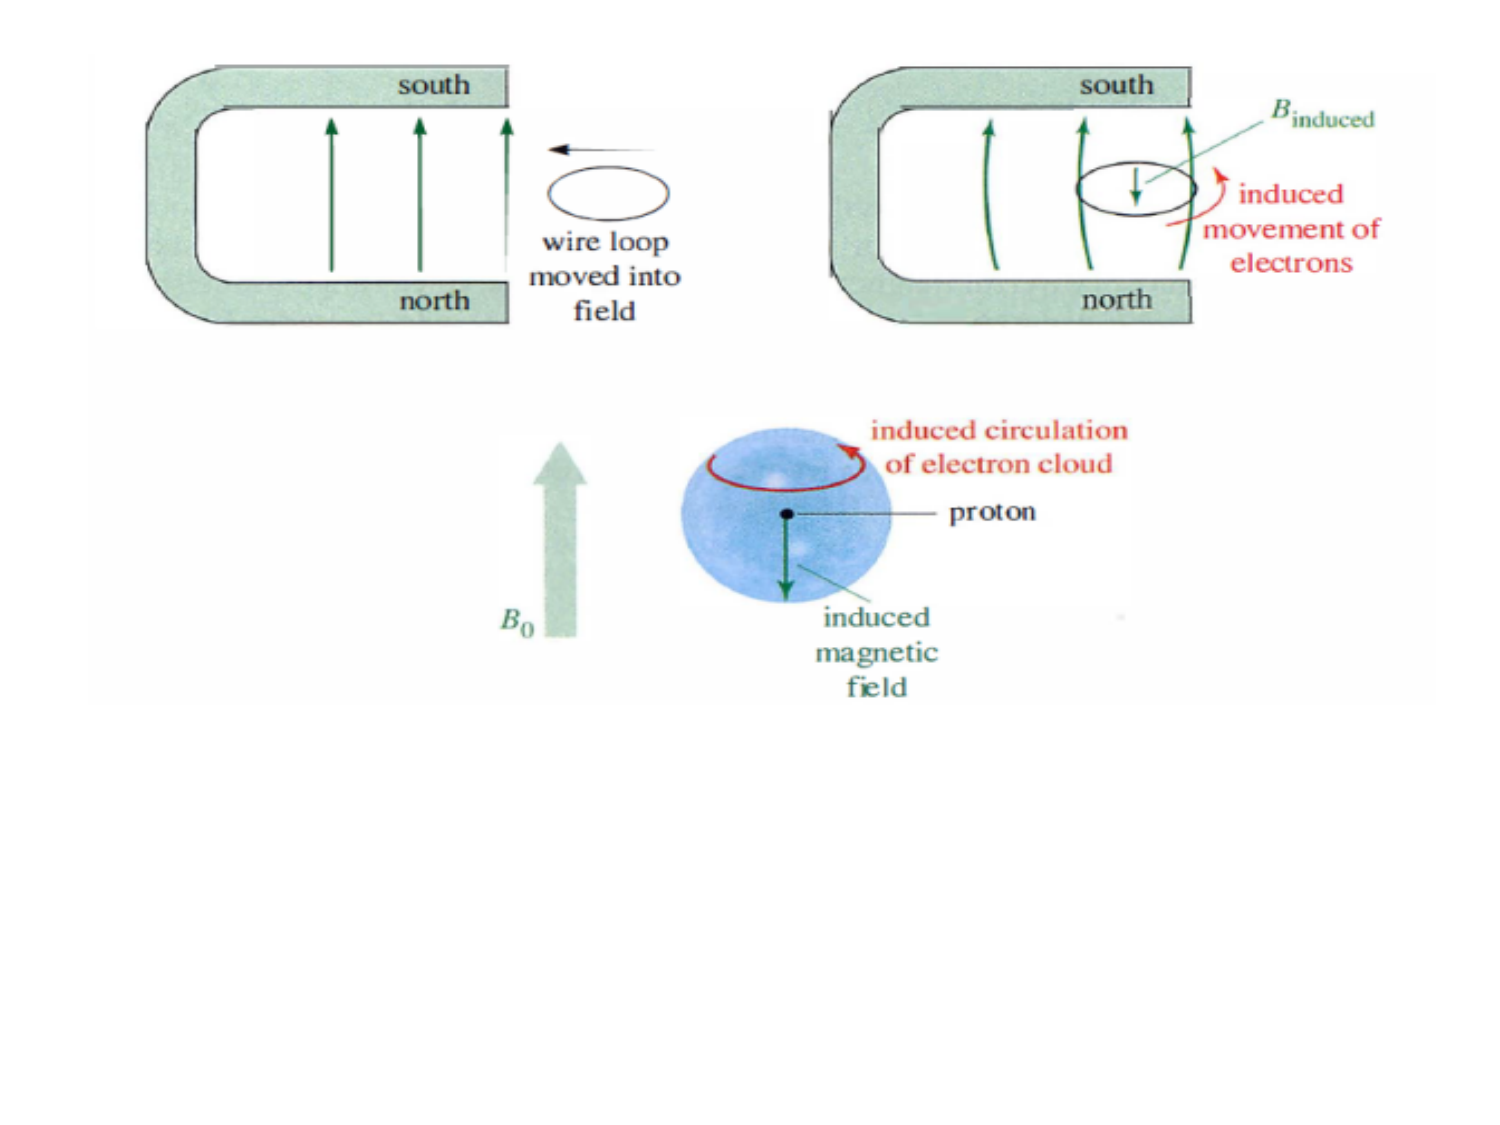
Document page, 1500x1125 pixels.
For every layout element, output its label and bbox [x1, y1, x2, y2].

list [88, 54, 1436, 705]
